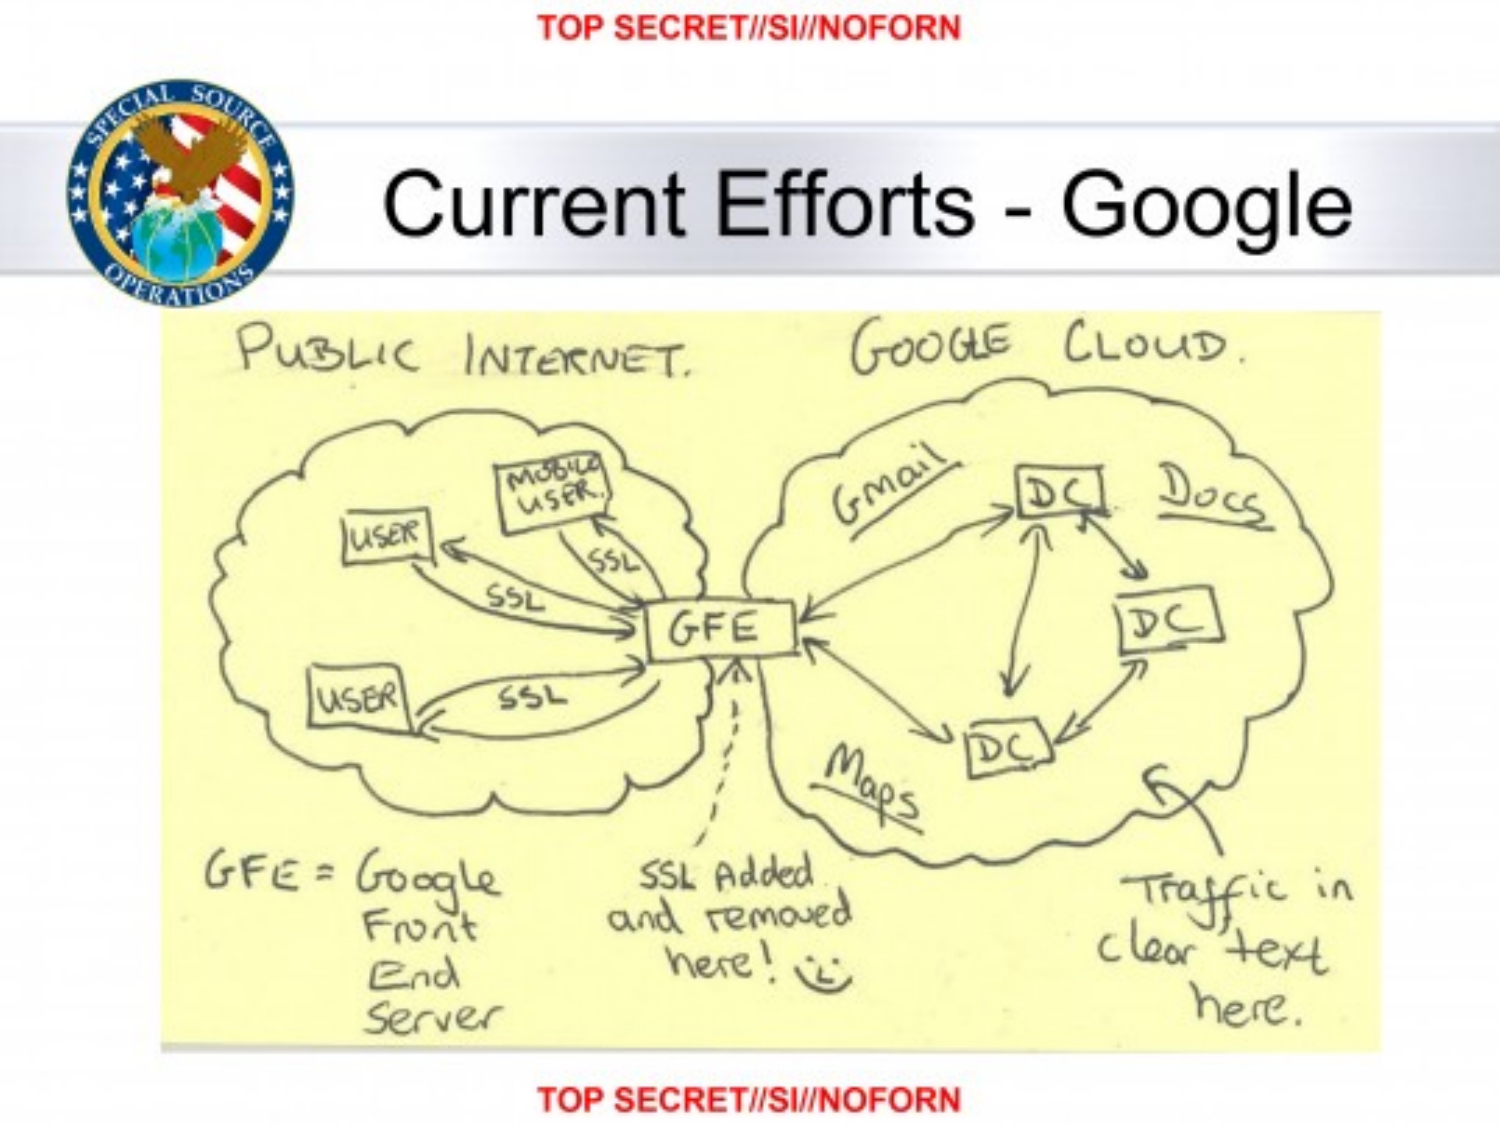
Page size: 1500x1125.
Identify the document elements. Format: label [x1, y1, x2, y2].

list [0, 0, 1500, 1125]
